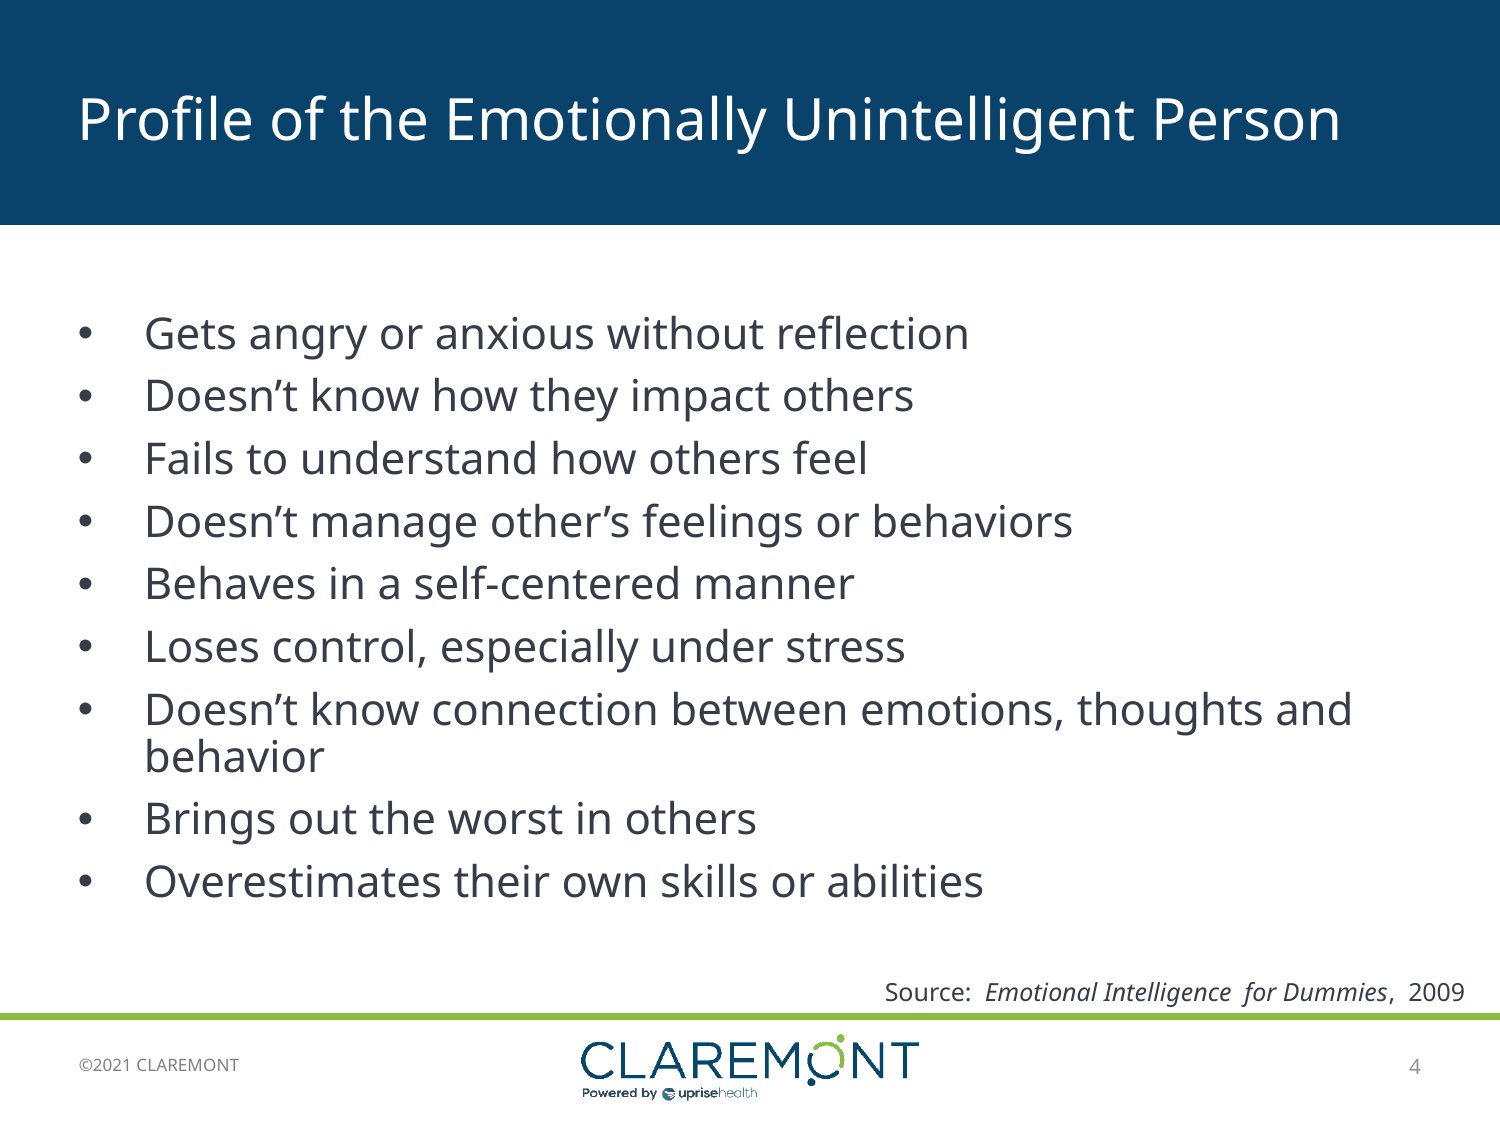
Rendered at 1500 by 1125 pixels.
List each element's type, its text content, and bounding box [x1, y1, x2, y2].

text_box Source: Emotional Intelligence for Dummies, 2009 [870, 969, 1481, 1015]
picture [581, 1034, 919, 1101]
slide_number 4 [1098, 1037, 1436, 1098]
title Profile of the Emotionally Unintelligent Person [62, 52, 1411, 190]
list Gets angry or anxious without reflection Doesn’t know how they impact others Fails to understand how others feel Doesn’t manage other’s feelings or behaviors Behaves in a self-centered manner Loses control, especially under stress Doesn’t know connection between emotions, thoughts and behavior Brings out the worst in others Overestimates their own skills or abilities [62, 304, 1411, 921]
